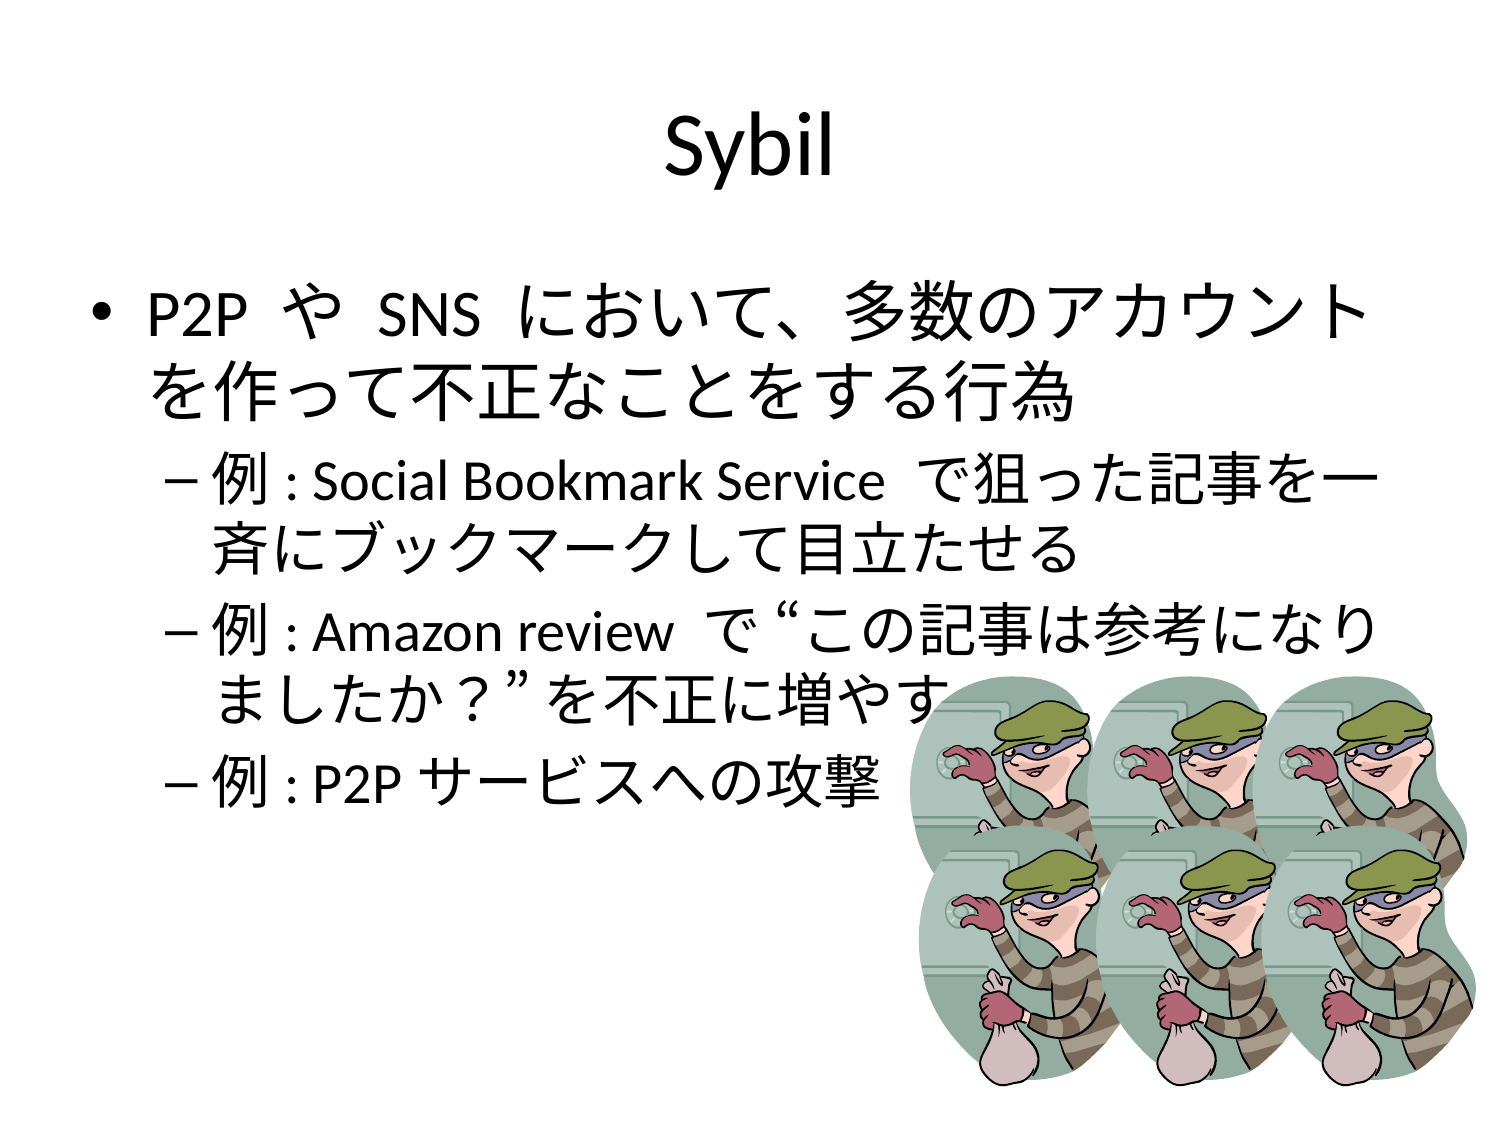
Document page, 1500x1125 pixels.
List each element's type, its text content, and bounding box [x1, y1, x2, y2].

list P2P や SNS において、多数のアカウントを作って不正なことをする行為 例: Social Bookmark Service で狙った記事を一斉にブックマークして目立たせる 例: Amazon review で “この記事は参考になりましたか？” を不正に増やす 例: P2Pサービスへの攻撃 [75, 262, 1425, 1005]
title Sybil [75, 45, 1425, 233]
picture [906, 672, 1480, 1090]
